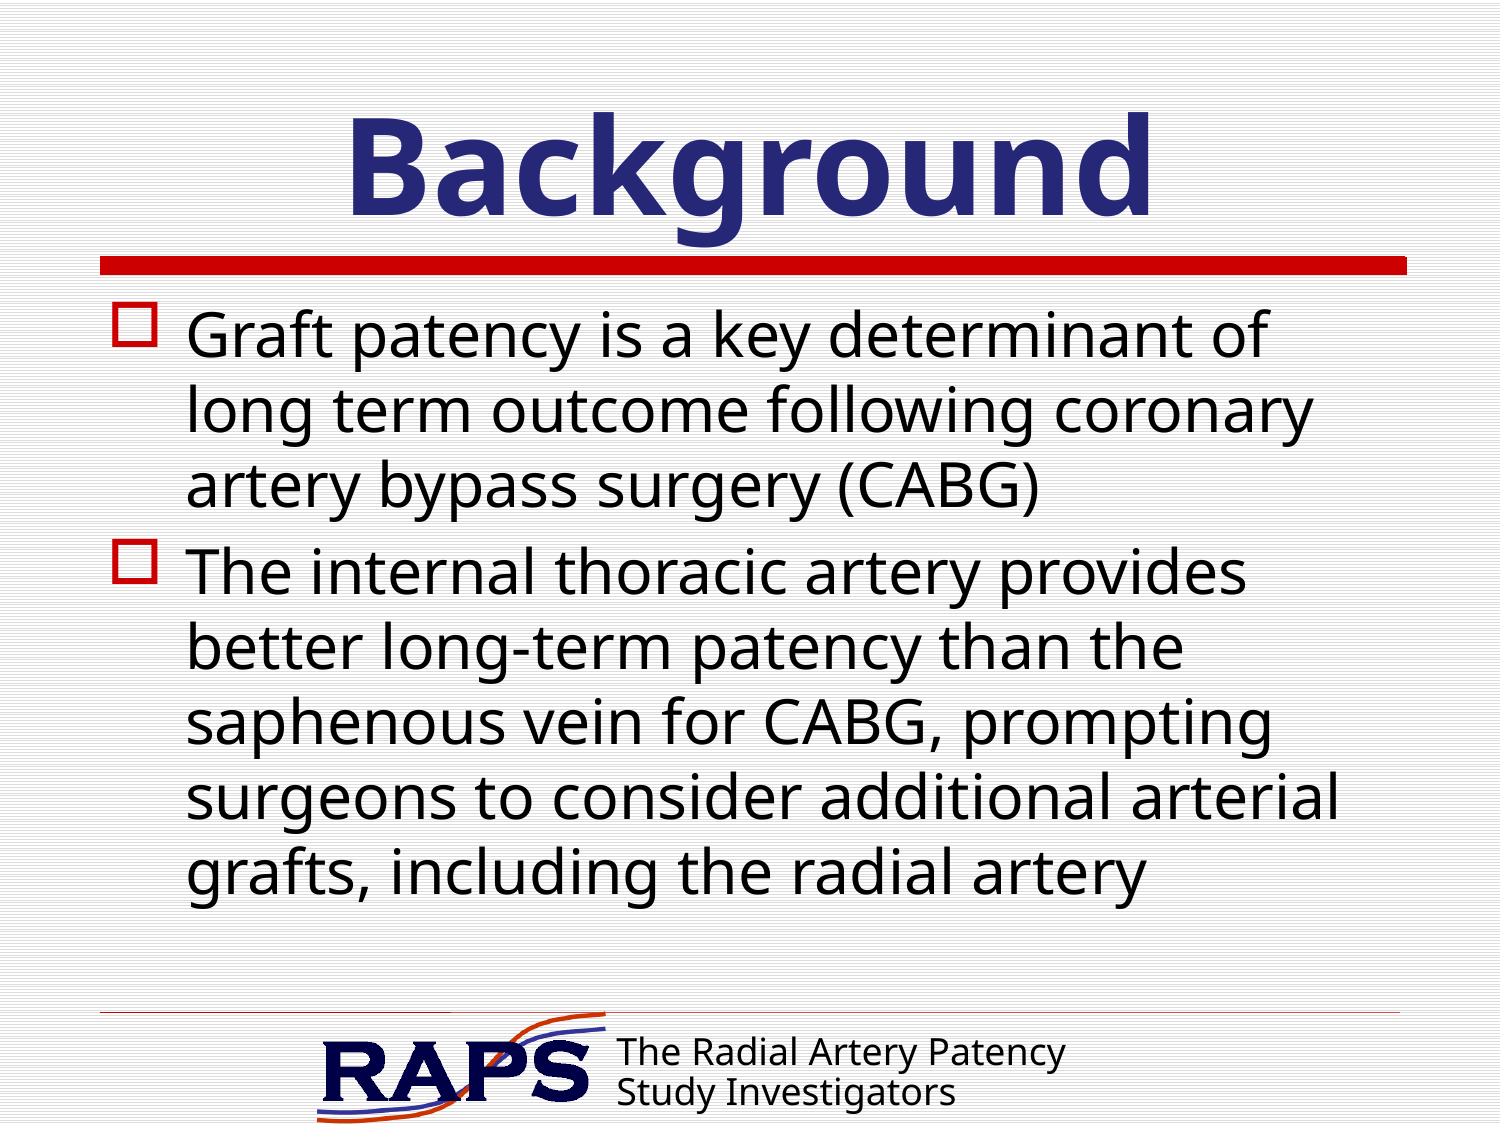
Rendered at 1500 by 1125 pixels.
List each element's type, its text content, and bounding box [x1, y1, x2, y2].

title Background [93, 49, 1407, 250]
list Graft patency is a key determinant of long term outcome following coronary artery bypass surgery (CABG) The internal thoracic artery provides better long-term patency than the saphenous vein for CABG, prompting surgeons to consider additional arterial grafts, including the radial artery [92, 287, 1406, 988]
picture [312, 1011, 620, 1125]
